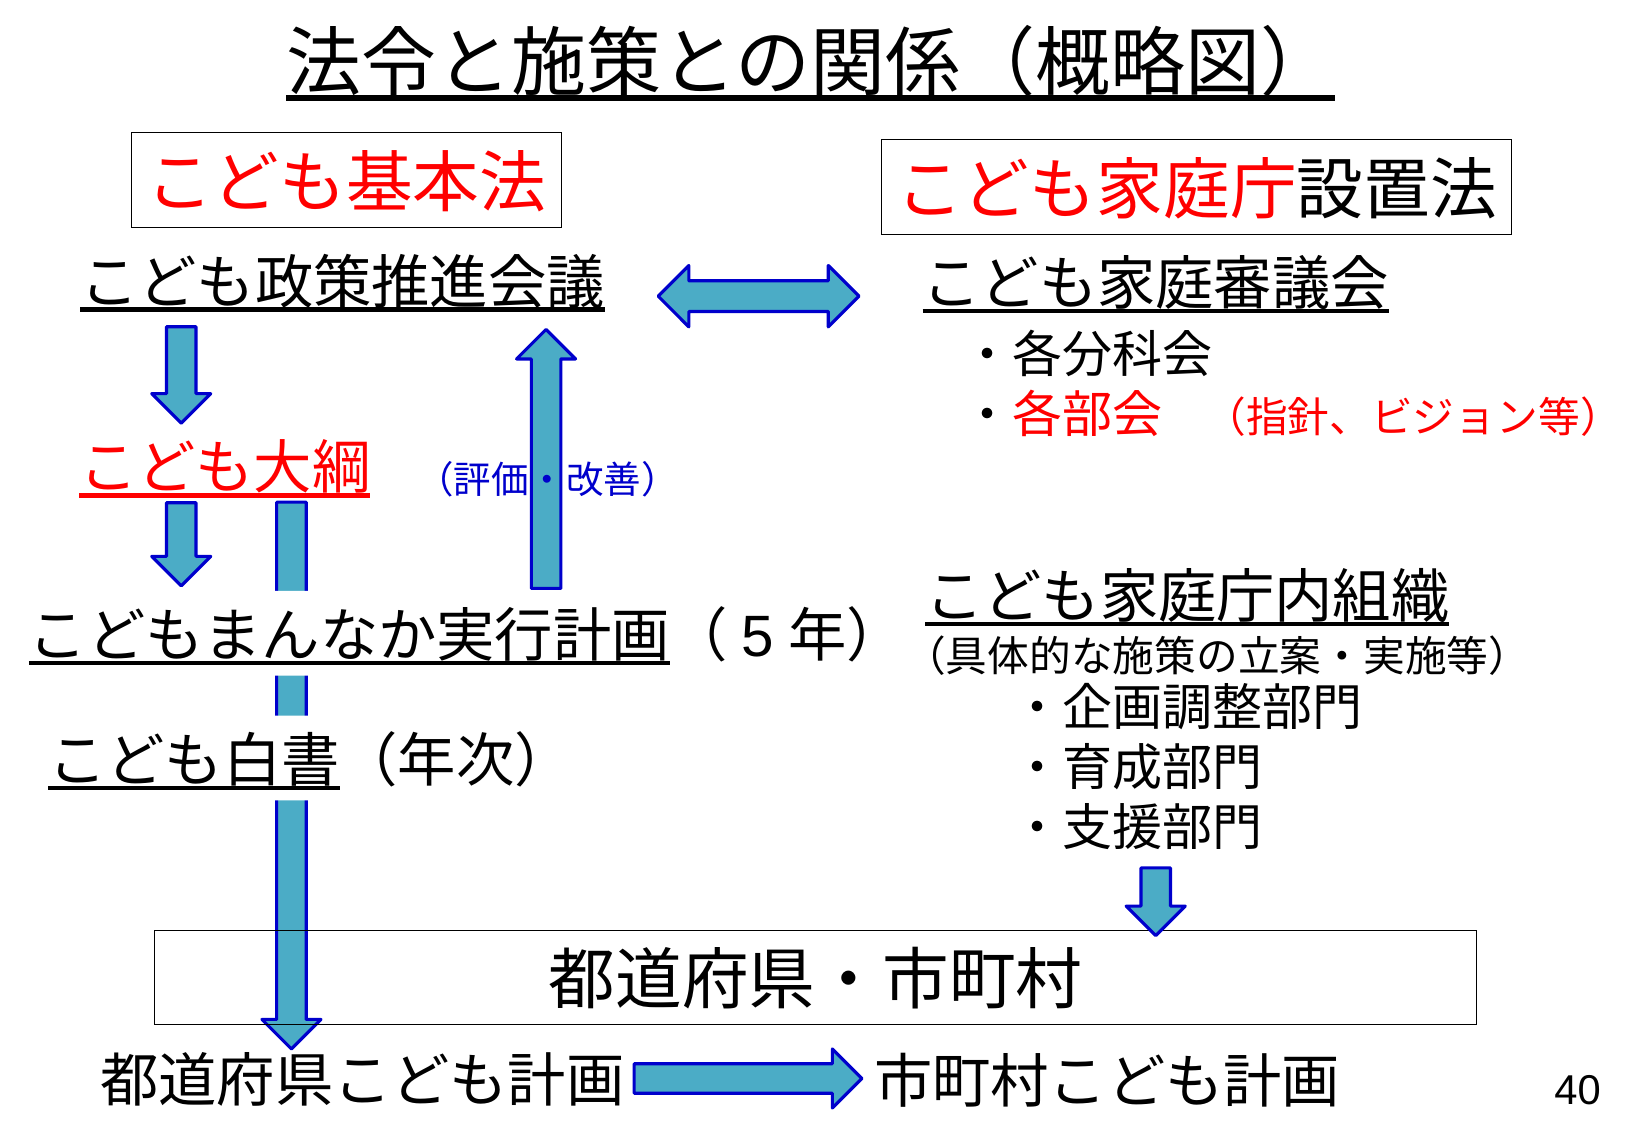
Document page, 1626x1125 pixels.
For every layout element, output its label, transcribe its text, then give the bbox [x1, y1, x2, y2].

slide_number 39 [1355, 1057, 1616, 1118]
text_box 都道府県こども計画 [85, 1035, 640, 1121]
text_box 都道府県・市町村 [154, 930, 1477, 1025]
text_box ・企画調整部門 ・育成部門 ・支援部門 [997, 687, 1378, 863]
text_box こども政策推進会議 [65, 237, 620, 323]
text_box [267, 1025, 316, 1035]
text_box [151, 502, 211, 586]
text_box [276, 508, 307, 590]
text_box こども家庭審議会 [907, 238, 1404, 324]
text_box （評価・改善） [401, 448, 694, 509]
text_box [516, 329, 576, 448]
text_box [276, 676, 307, 715]
text_box 法令と施策との関係（概略図） [271, 7, 1351, 112]
text_box こどもまんなか実行計画（5年） [14, 590, 910, 676]
text_box [658, 265, 860, 327]
text_box [276, 801, 307, 930]
text_box [151, 326, 211, 424]
text_box こども大綱 [64, 423, 386, 508]
text_box ・各分科会 ・各部会 （指針、ビジョン等） [947, 315, 1625, 450]
text_box こども基本法 [131, 132, 562, 228]
text_box こども家庭庁設置法 [881, 139, 1512, 235]
text_box 市町村こども計画 [859, 1036, 1355, 1122]
text_box （具体的な施策の立案・実施等） [889, 621, 1546, 687]
text_box こども白書（年次） [33, 715, 588, 801]
text_box こども家庭庁内組織 [910, 551, 1465, 621]
text_box [1126, 867, 1186, 936]
text_box [634, 1048, 862, 1108]
text_box [531, 509, 561, 589]
